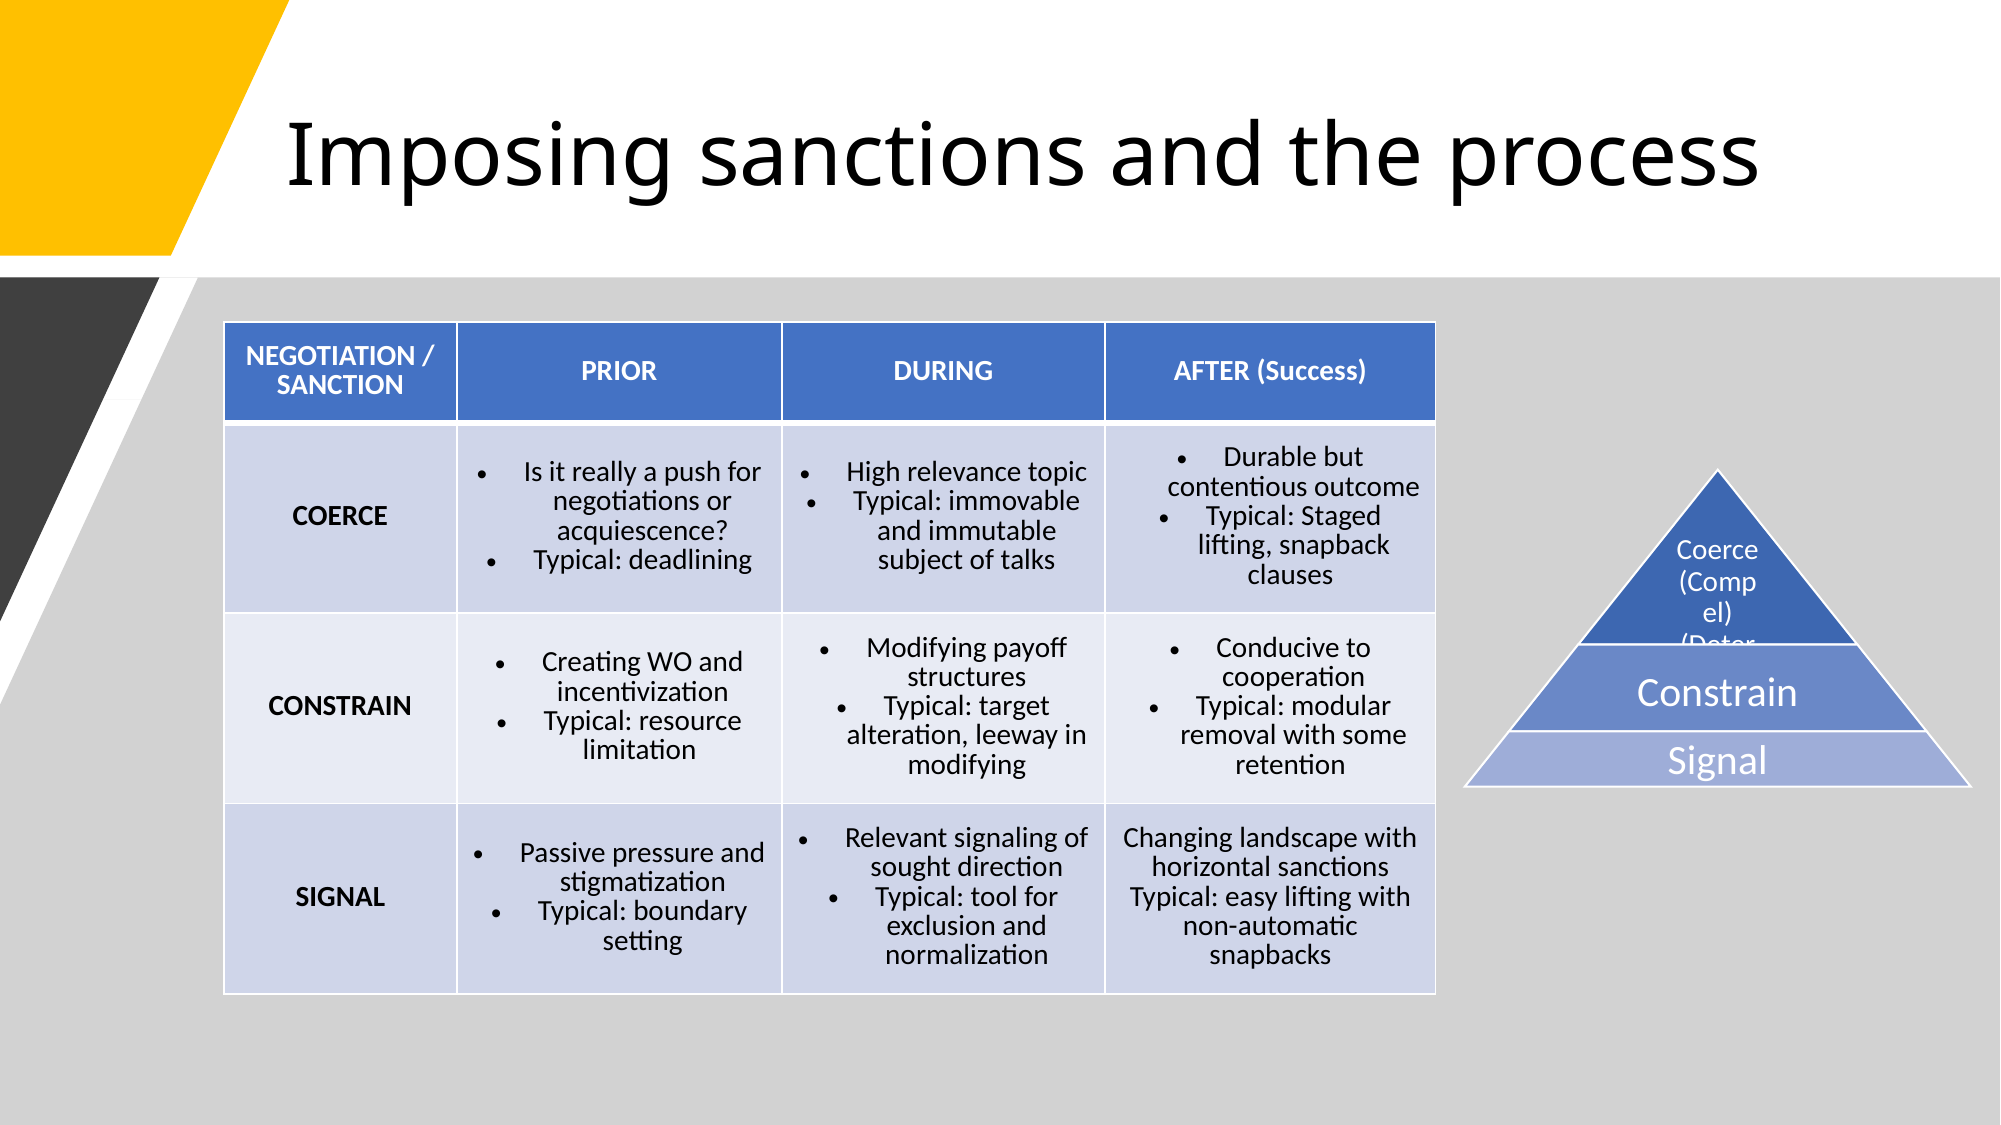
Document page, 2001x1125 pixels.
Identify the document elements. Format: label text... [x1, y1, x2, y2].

table_cell SIGNAL [225, 804, 456, 993]
table_header PRIOR [458, 323, 781, 420]
table_header DURING [783, 323, 1104, 420]
table_cell Creating WO and incentivization Typical: resource limitation [458, 614, 781, 803]
table_cell Durable but contentious outcome Typical: Staged lifting, snapback clauses [1106, 426, 1435, 612]
table_cell Conducive to cooperation Typical: modular removal with some retention [1106, 614, 1435, 803]
table_header NEGOTIATION / SANCTION [225, 323, 456, 420]
table_cell COERCE [225, 426, 456, 612]
table_cell Modifying payoff structures Typical: target alteration, leeway in modifying [783, 614, 1104, 803]
table_cell Relevant signaling of sought direction Typical: tool for exclusion and normalization [783, 804, 1104, 993]
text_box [1464, 469, 1971, 787]
text_box [0, 276, 162, 622]
table_cell High relevance topic Typical: immovable and immutable subject of talks [783, 426, 1104, 612]
table_cell Changing landscape with horizontal sanctions Typical: easy lifting with non-automatic snapbacks [1106, 804, 1435, 993]
table_cell Passive pressure and stigmatization Typical: boundary setting [458, 804, 781, 993]
text_box [0, 0, 291, 257]
table_header AFTER (Success) [1106, 323, 1435, 420]
text_box [0, 276, 2000, 1125]
table_cell CONSTRAIN [225, 614, 456, 803]
title Imposing sanctions and the process [271, 60, 1808, 255]
table_cell Is it really a push for negotiations or acquiescence? Typical: deadlining [458, 426, 781, 612]
